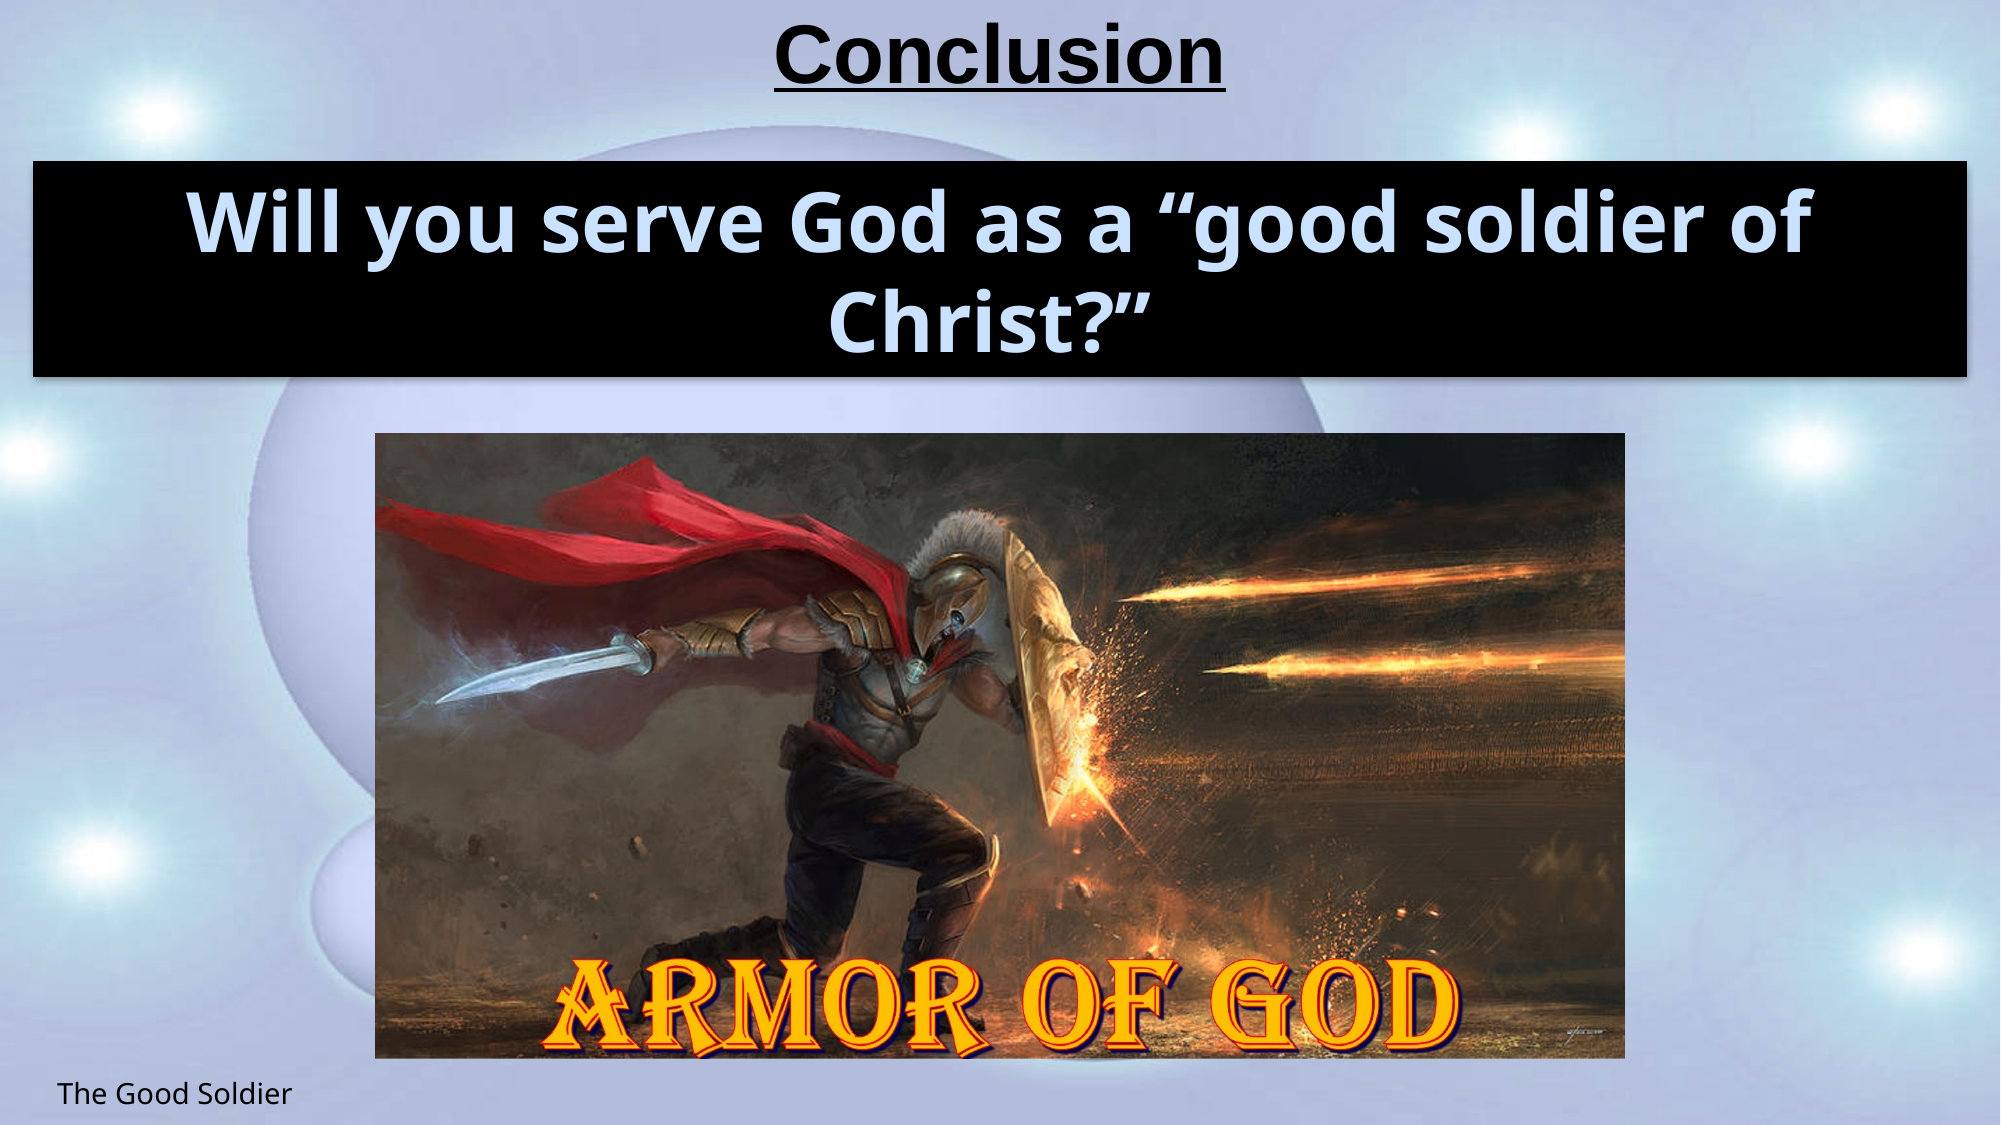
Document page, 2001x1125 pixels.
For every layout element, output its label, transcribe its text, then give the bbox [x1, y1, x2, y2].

footer The Good Soldier [0, 1067, 350, 1118]
title Conclusion [249, 0, 1750, 100]
text_box Will you serve God as a “good soldier of Christ?” [33, 161, 1967, 377]
picture [0, 0, 2001, 1125]
